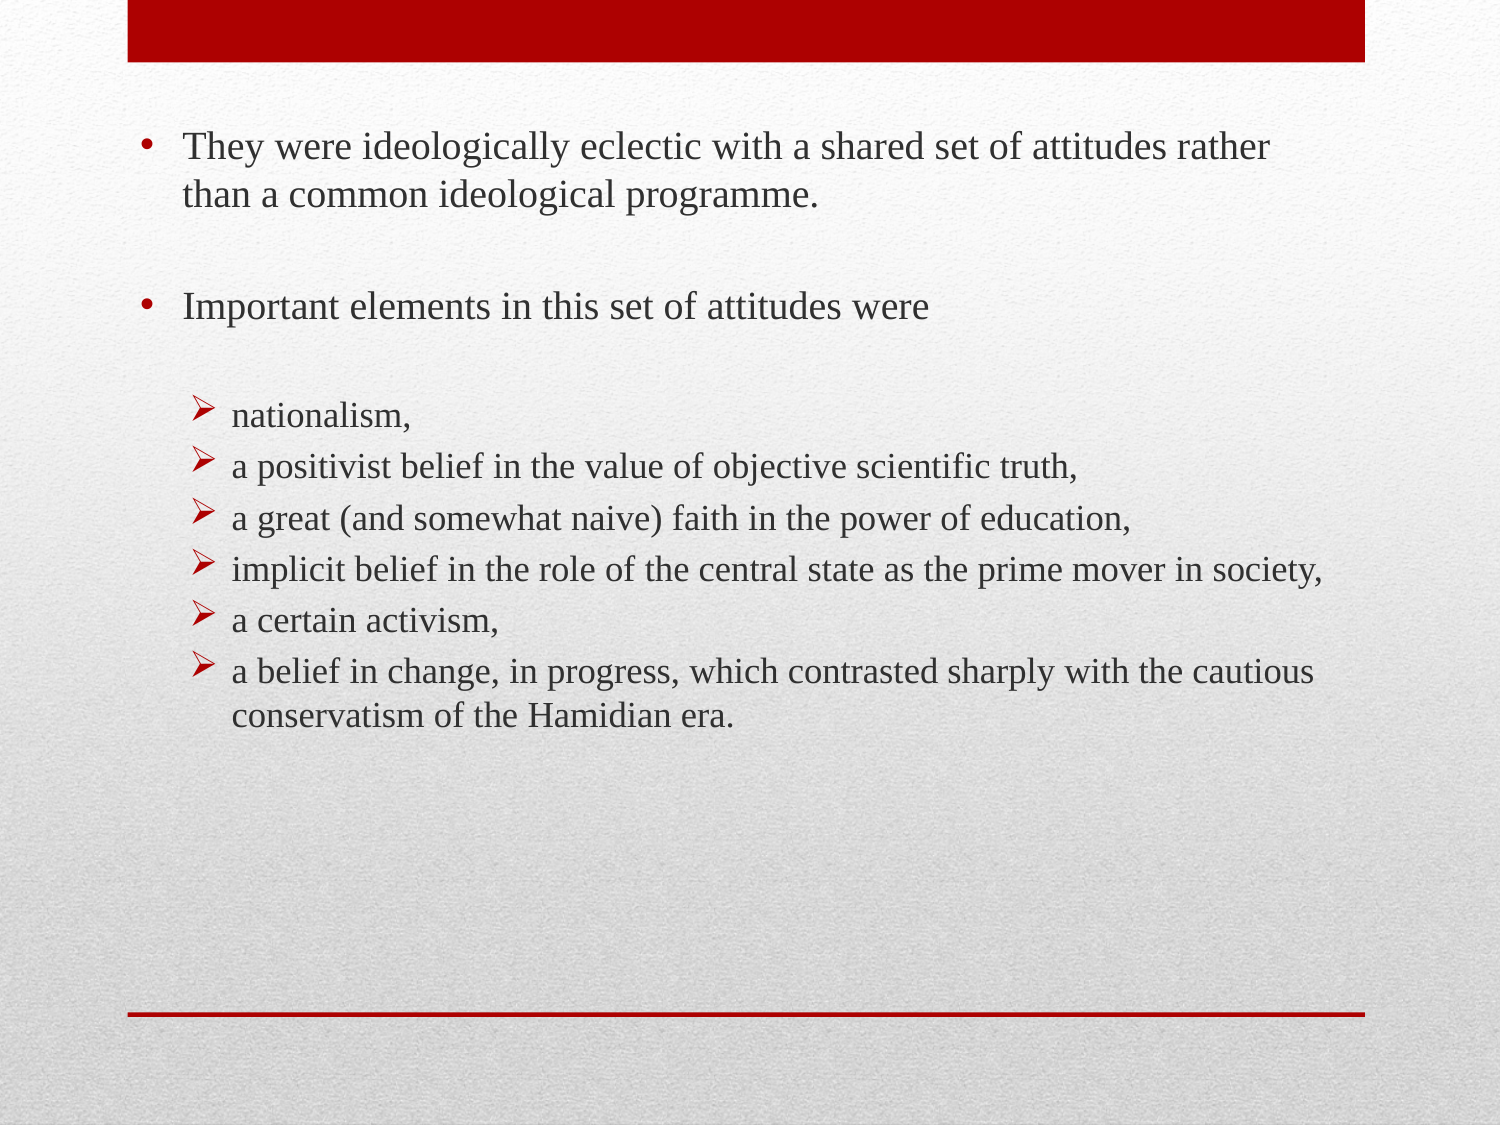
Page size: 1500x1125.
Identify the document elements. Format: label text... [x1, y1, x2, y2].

list They were ideologically eclectic with a shared set of attitudes rather than a common ideological programme. Important elements in this set of attitudes were nationalism, a positivist belief in the value of objective scientific truth, a great (and somewhat naive) faith in the power of education, implicit belief in the role of the central state as the prime mover in society, a certain activism, a belief in change, in progress, which contrasted sharply with the cautious conservatism of the Hamidian era. [125, 112, 1363, 750]
